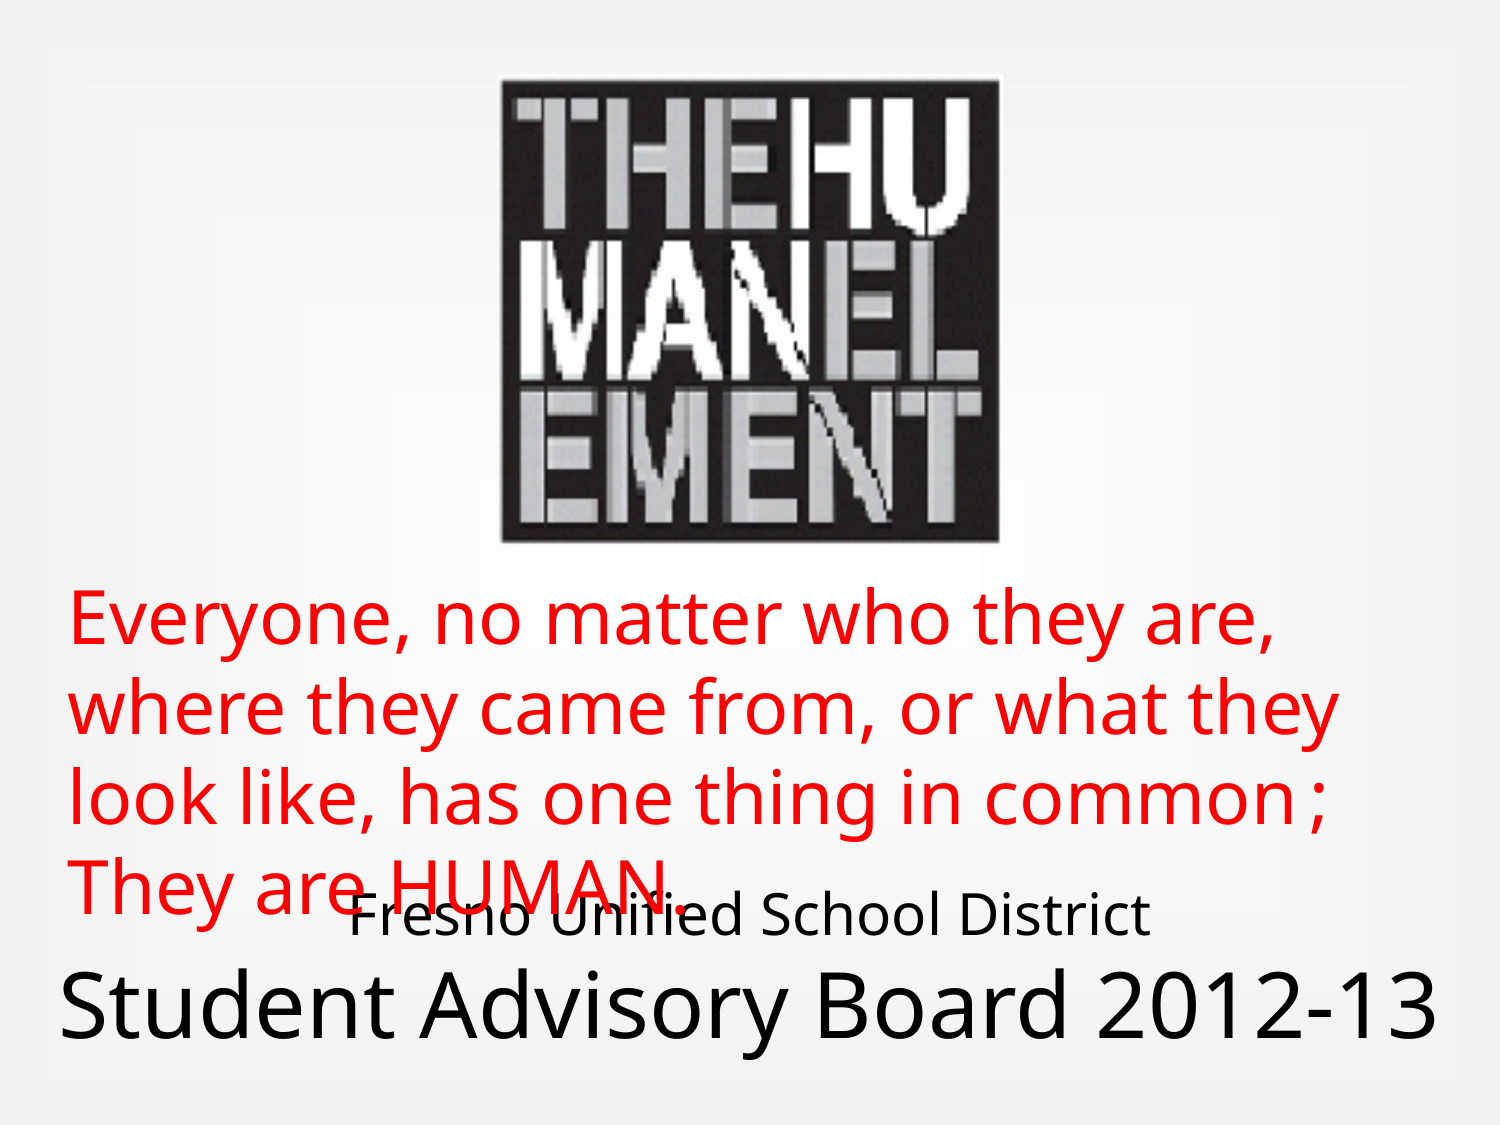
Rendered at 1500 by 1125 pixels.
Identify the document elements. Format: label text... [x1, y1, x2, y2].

text_box Fresno Unified School District Student Advisory Board 2012-13 [43, 869, 1457, 1064]
picture [496, 72, 1004, 546]
text_box Everyone, no matter who they are, where they came from, or what they look like, has one thing in common ; They are HUMAN. [53, 562, 1483, 938]
